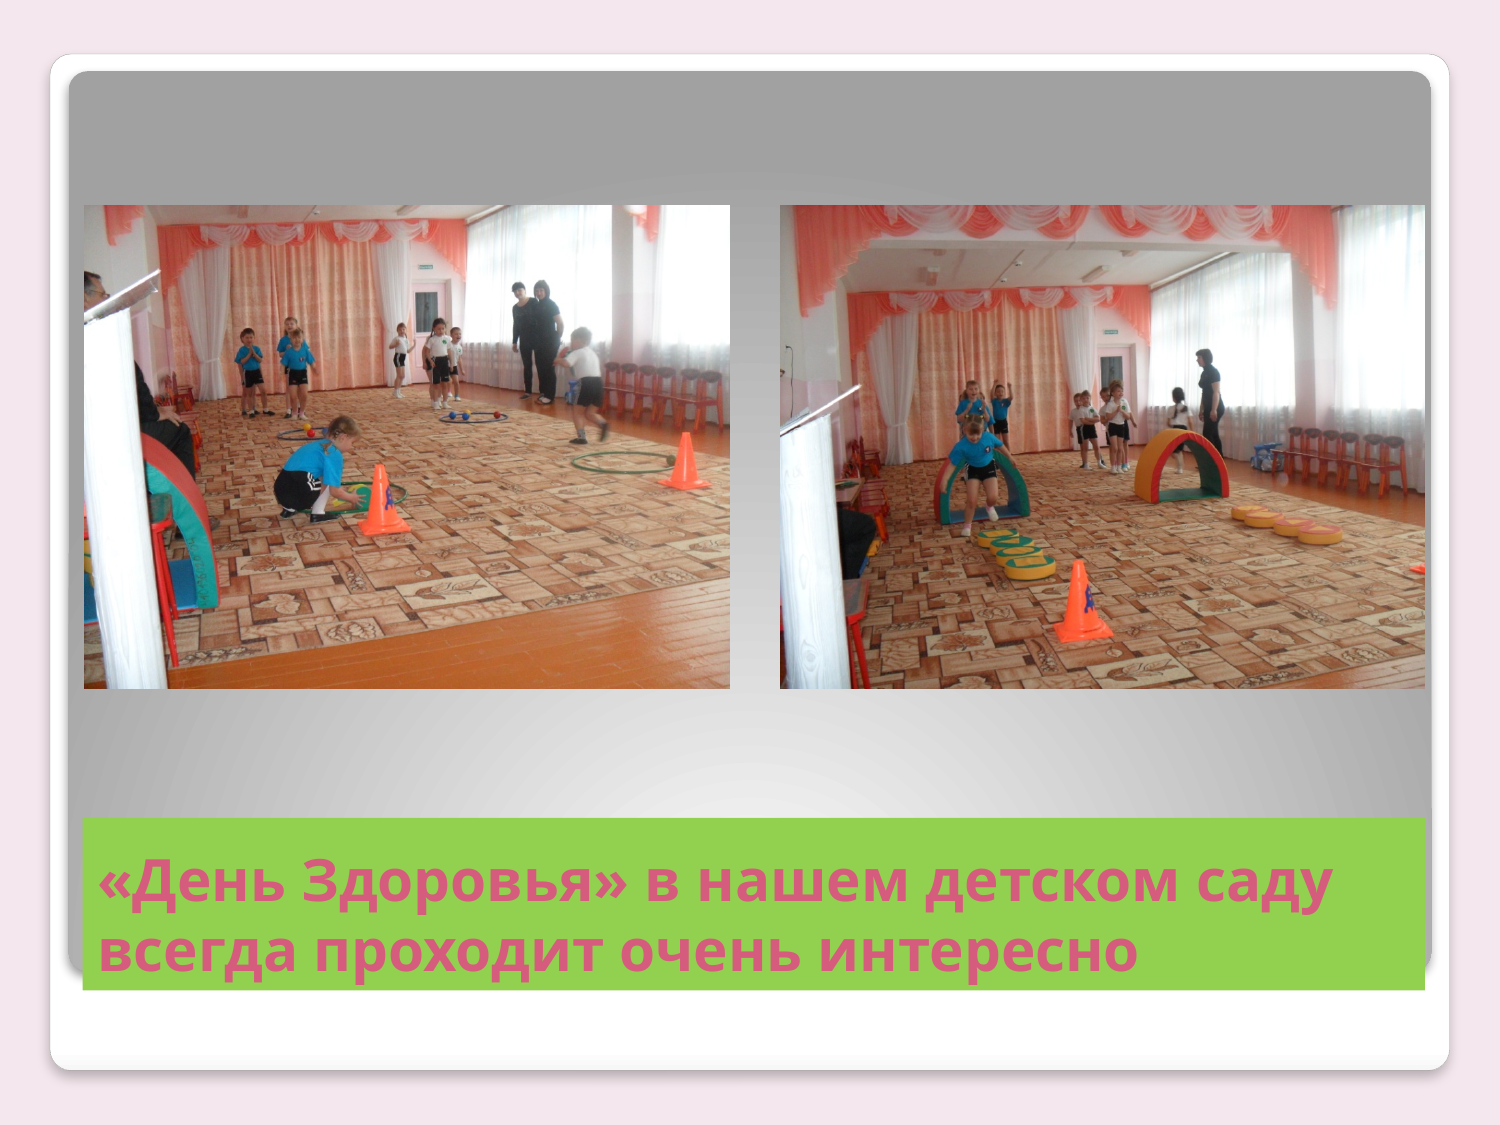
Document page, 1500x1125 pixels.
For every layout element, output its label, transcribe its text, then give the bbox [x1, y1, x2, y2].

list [84, 204, 730, 690]
title «День Здоровья» в нашем детском саду всегда проходит очень интересно [82, 817, 1425, 991]
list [779, 204, 1426, 690]
